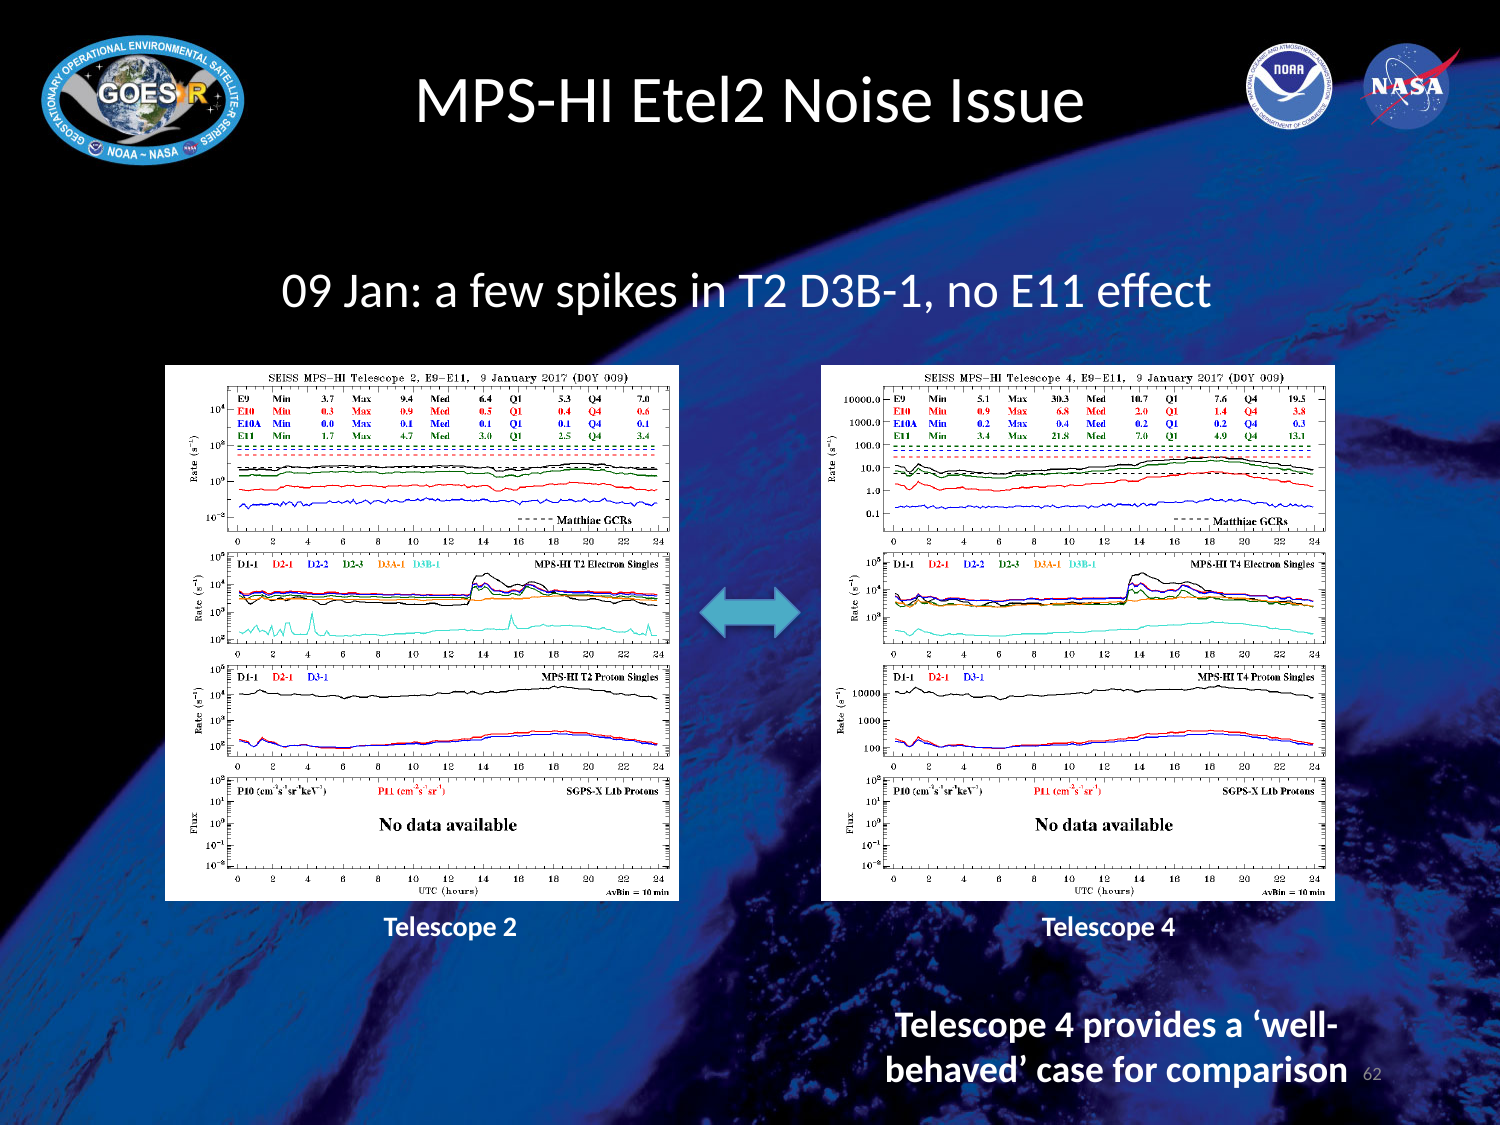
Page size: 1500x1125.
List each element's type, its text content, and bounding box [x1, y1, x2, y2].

title 09 Jan: a few spikes in T2 D3B-1, no E11 effect [99, 258, 1394, 324]
text_box Telescope 4 provides a ‘well-behaved’ case for comparison [814, 992, 1420, 1098]
picture [0, 0, 1500, 1125]
text_box Telescope 4 [1018, 909, 1199, 950]
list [821, 364, 1336, 901]
text_box Telescope 2 [360, 909, 541, 950]
text_box MPS-HI Etel2 Noise Issue [224, 21, 1277, 180]
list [164, 364, 679, 901]
slide_number 62 [1059, 1042, 1397, 1103]
text_box [699, 586, 801, 639]
